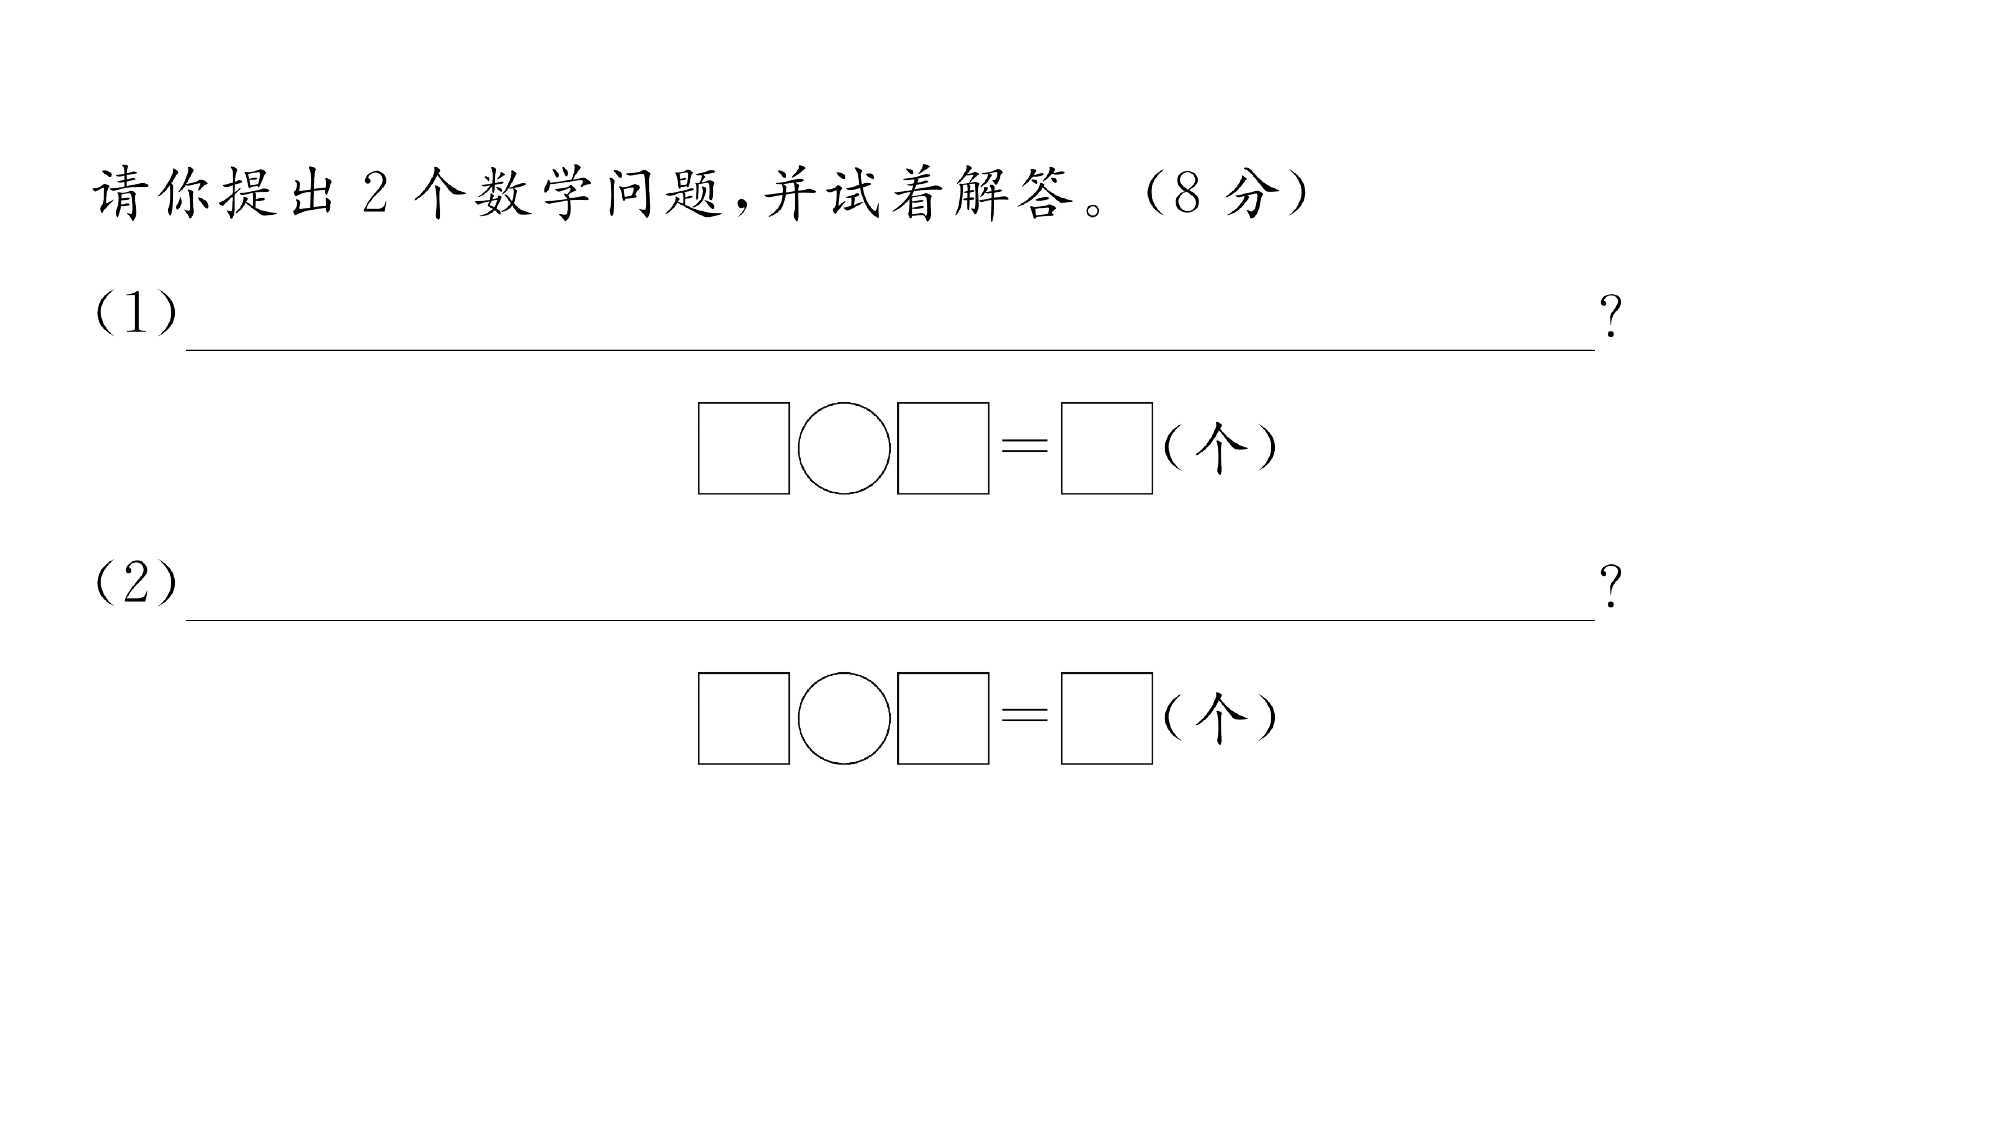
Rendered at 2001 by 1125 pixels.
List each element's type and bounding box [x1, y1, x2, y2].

picture [88, 118, 1979, 803]
